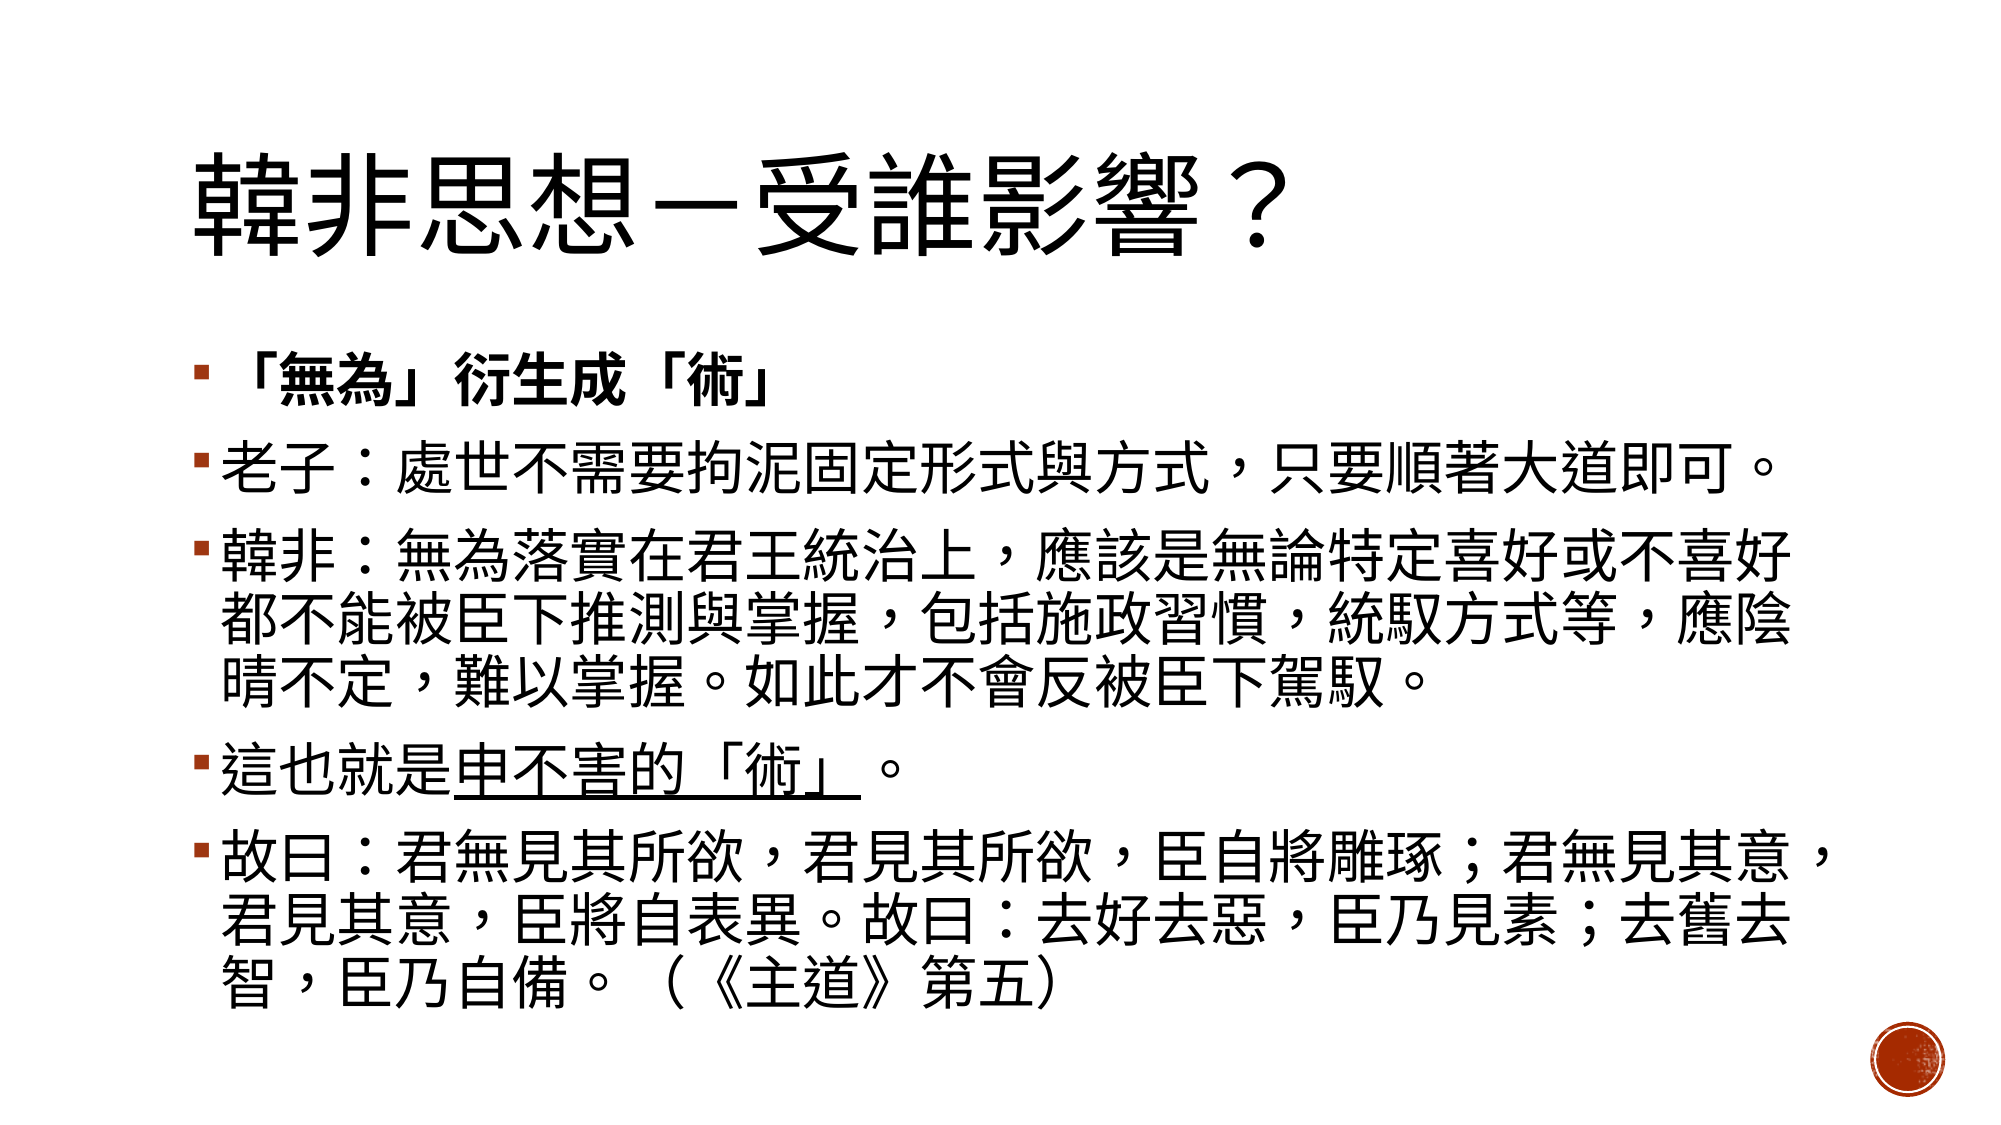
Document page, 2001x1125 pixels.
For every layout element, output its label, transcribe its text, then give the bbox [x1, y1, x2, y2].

title 韓非思想－受誰影響？ [175, 79, 1826, 343]
list 「無為」衍生成「術」 老子：處世不需要拘泥固定形式與方式，只要順著大道即可。 韓非：無為落實在君王統治上，應該是無論特定喜好或不喜好都不能被臣下推測與掌握，包括施政習慣，統馭方式等，應陰晴不定，難以掌握。如此才不會反被臣下駕馭。 這也就是申不害的「術」。 故曰：君無見其所欲，君見其所欲，臣自將雕琢；君無見其意，君見其意，臣將自表異。故曰：去好去惡，臣乃見素；去舊去智，臣乃自備。（《主道》第五） [175, 343, 1826, 1013]
